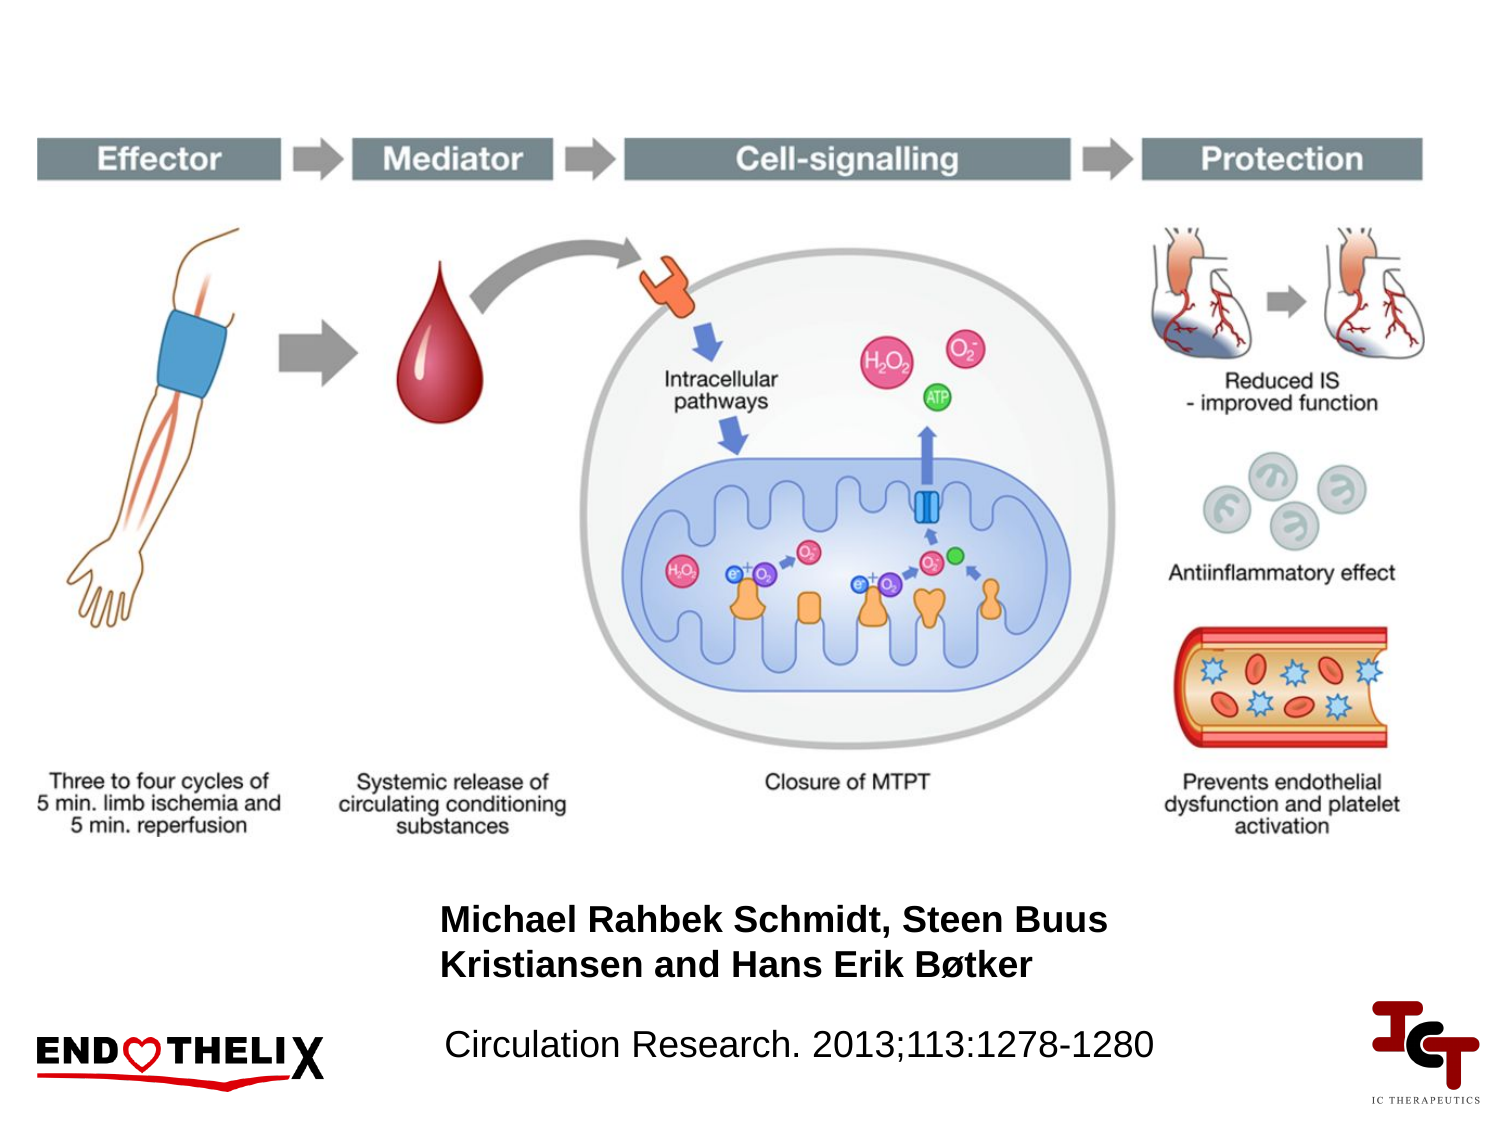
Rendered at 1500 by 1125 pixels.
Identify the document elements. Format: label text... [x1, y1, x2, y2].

text_box Circulation Research. 2013;113:1278-1280 [429, 1012, 1170, 1073]
picture [37, 1037, 324, 1092]
picture [37, 137, 1426, 837]
text_box Michael Rahbek Schmidt, Steen Buus Kristiansen and Hans Erik Bøtker [424, 887, 1175, 993]
picture [1362, 991, 1488, 1113]
